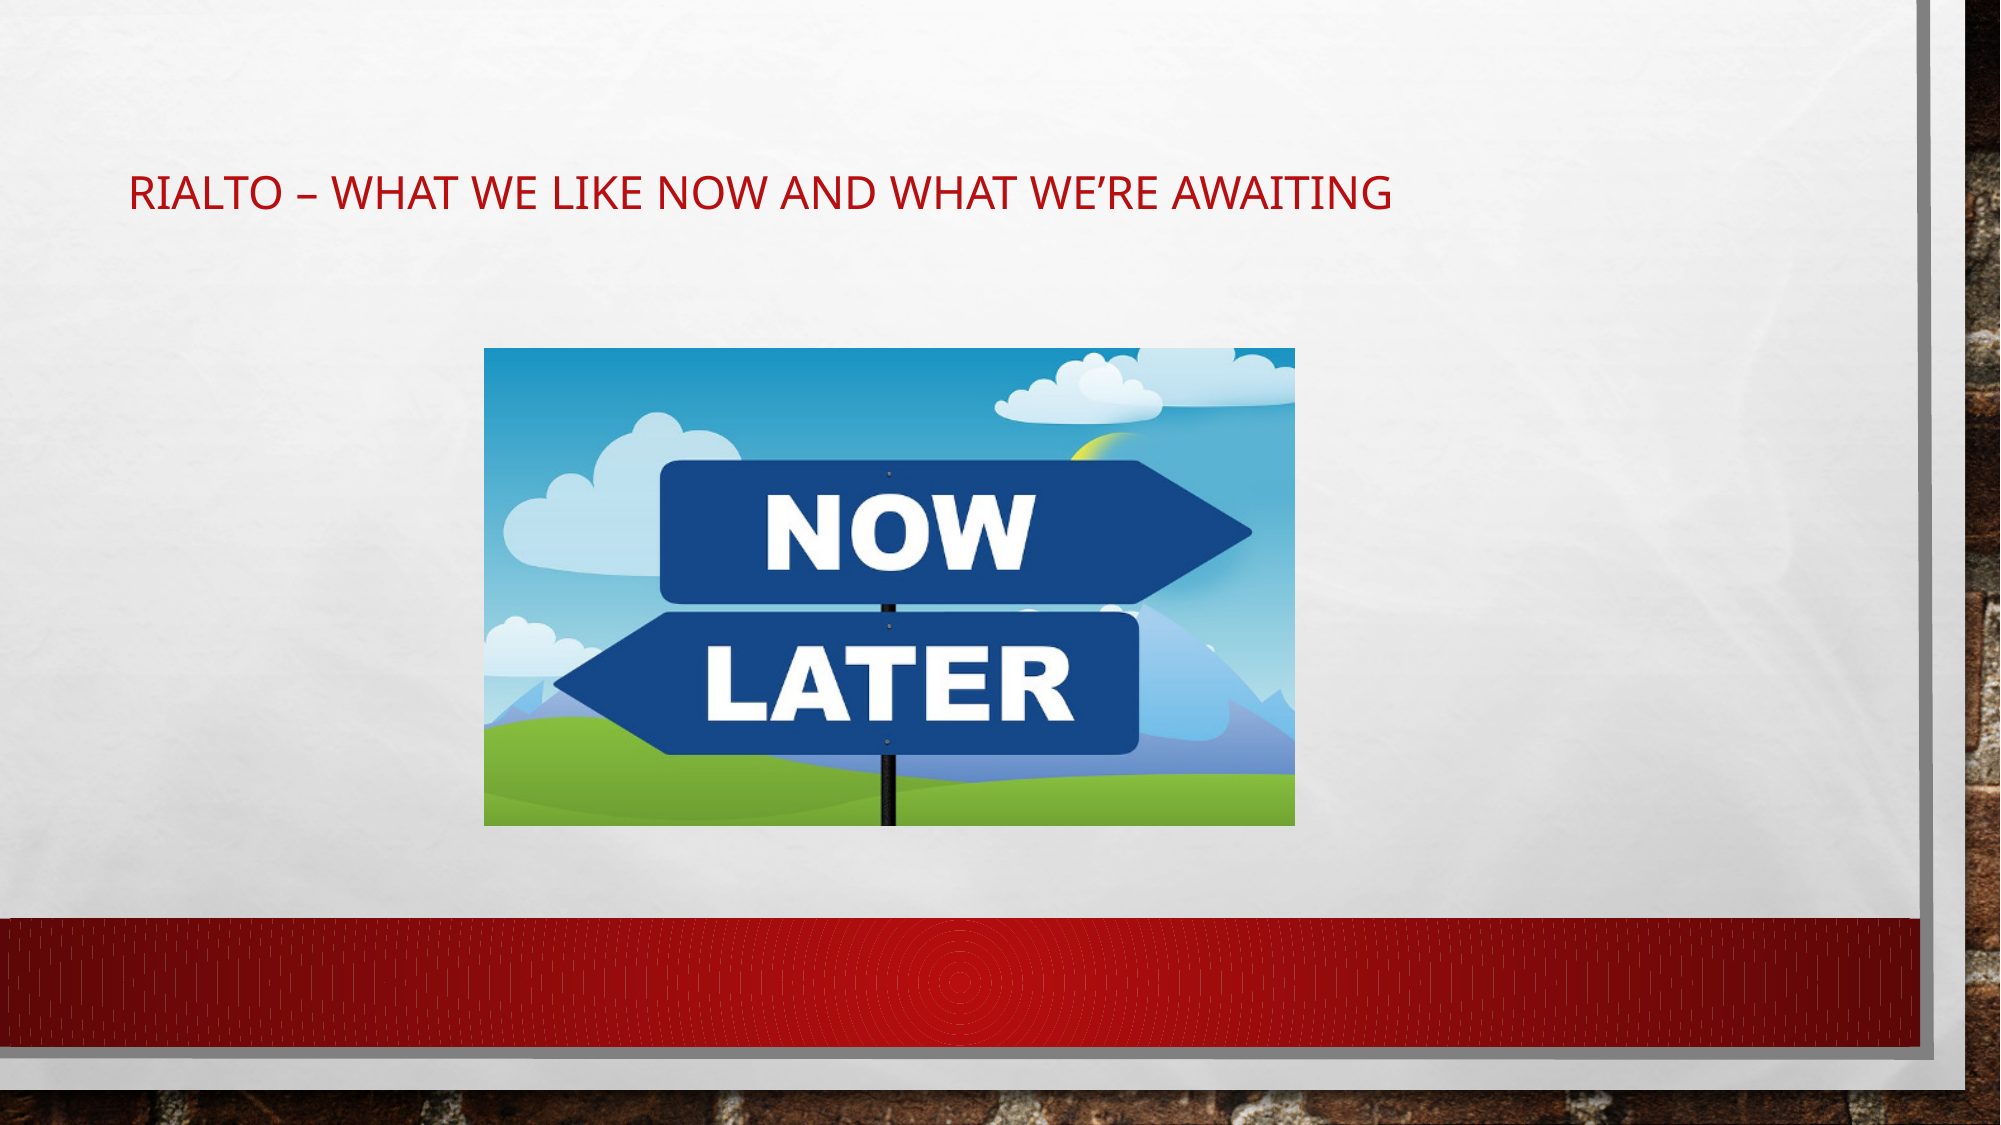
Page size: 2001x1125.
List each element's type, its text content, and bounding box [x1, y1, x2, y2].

title Rialto – what we like now and what we’re awaiting [112, 112, 1818, 302]
picture [0, 0, 2000, 1125]
picture [483, 348, 1295, 827]
